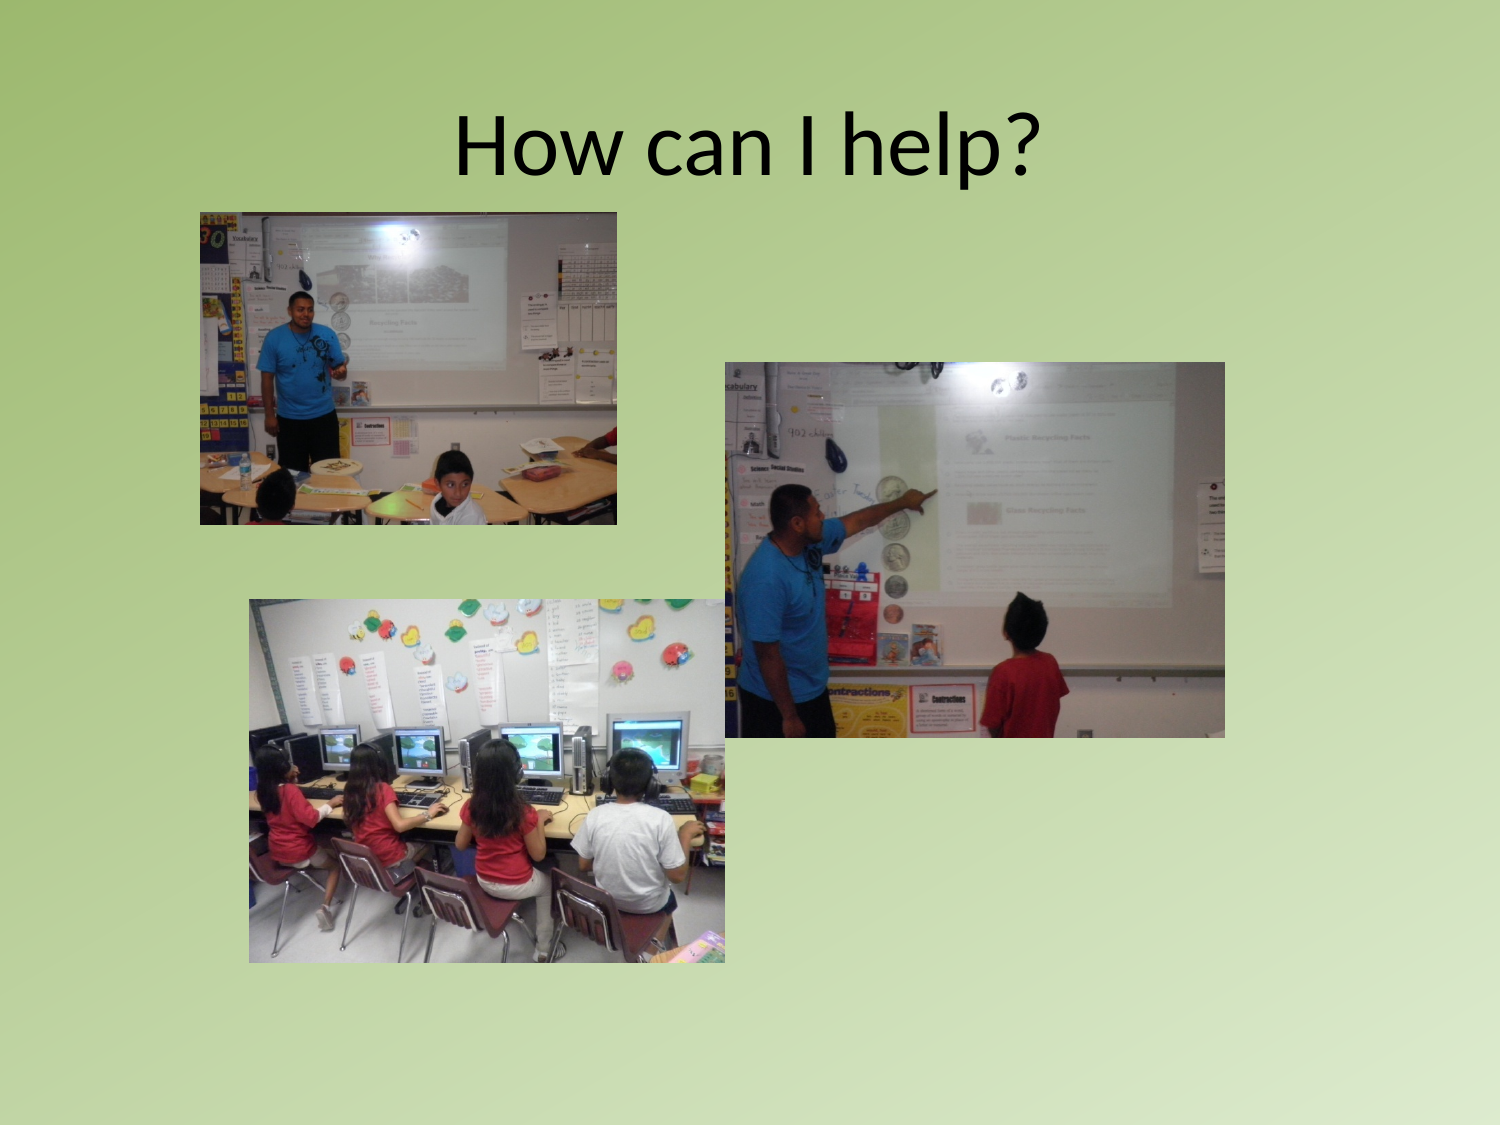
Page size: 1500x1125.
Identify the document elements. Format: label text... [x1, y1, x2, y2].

picture [249, 362, 1226, 964]
picture [199, 212, 617, 526]
title How can I help? [75, 45, 1425, 233]
